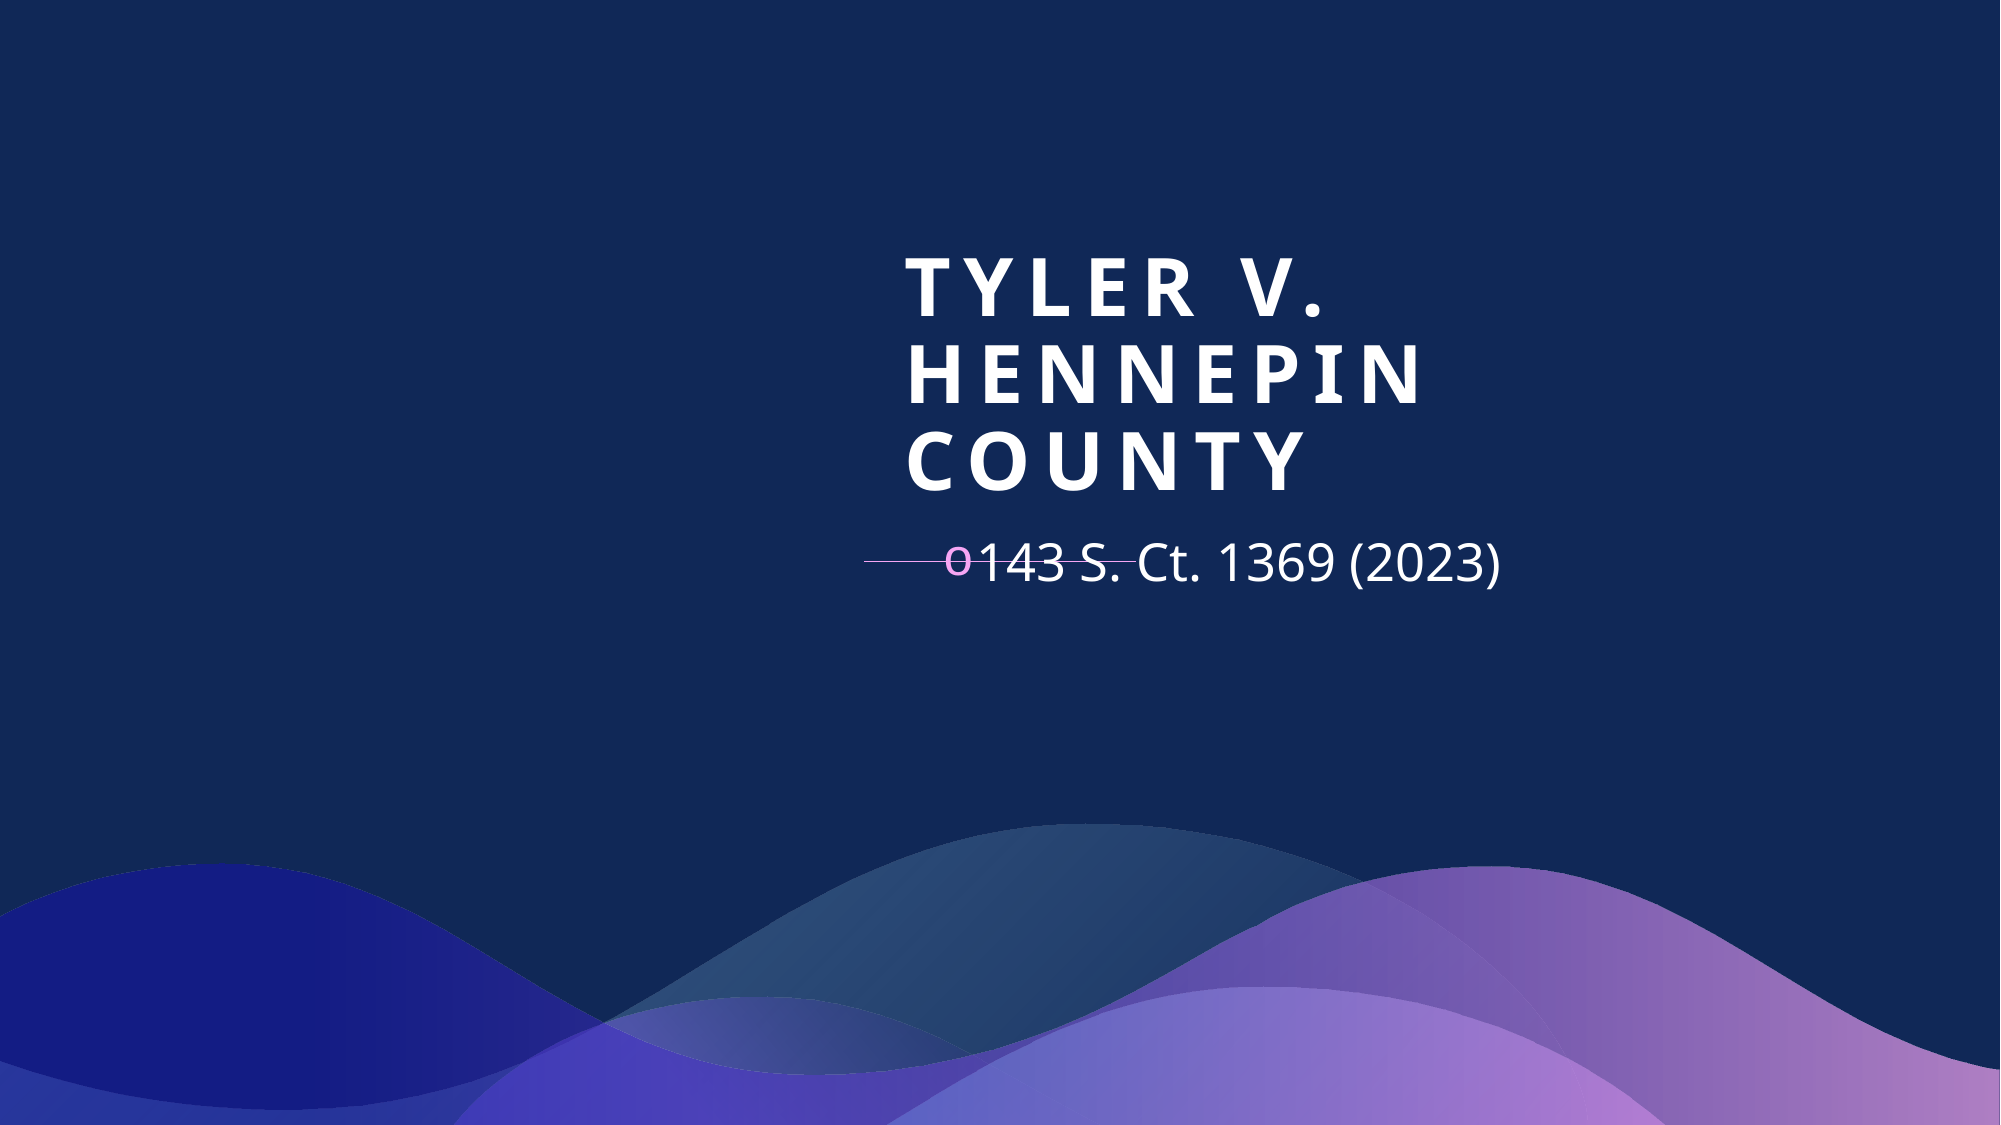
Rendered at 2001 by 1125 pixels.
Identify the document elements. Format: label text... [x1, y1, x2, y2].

list 143 S. Ct. 1369 (2023) [927, 528, 1873, 601]
title Tyler v. Hennepin County [889, 237, 1913, 517]
